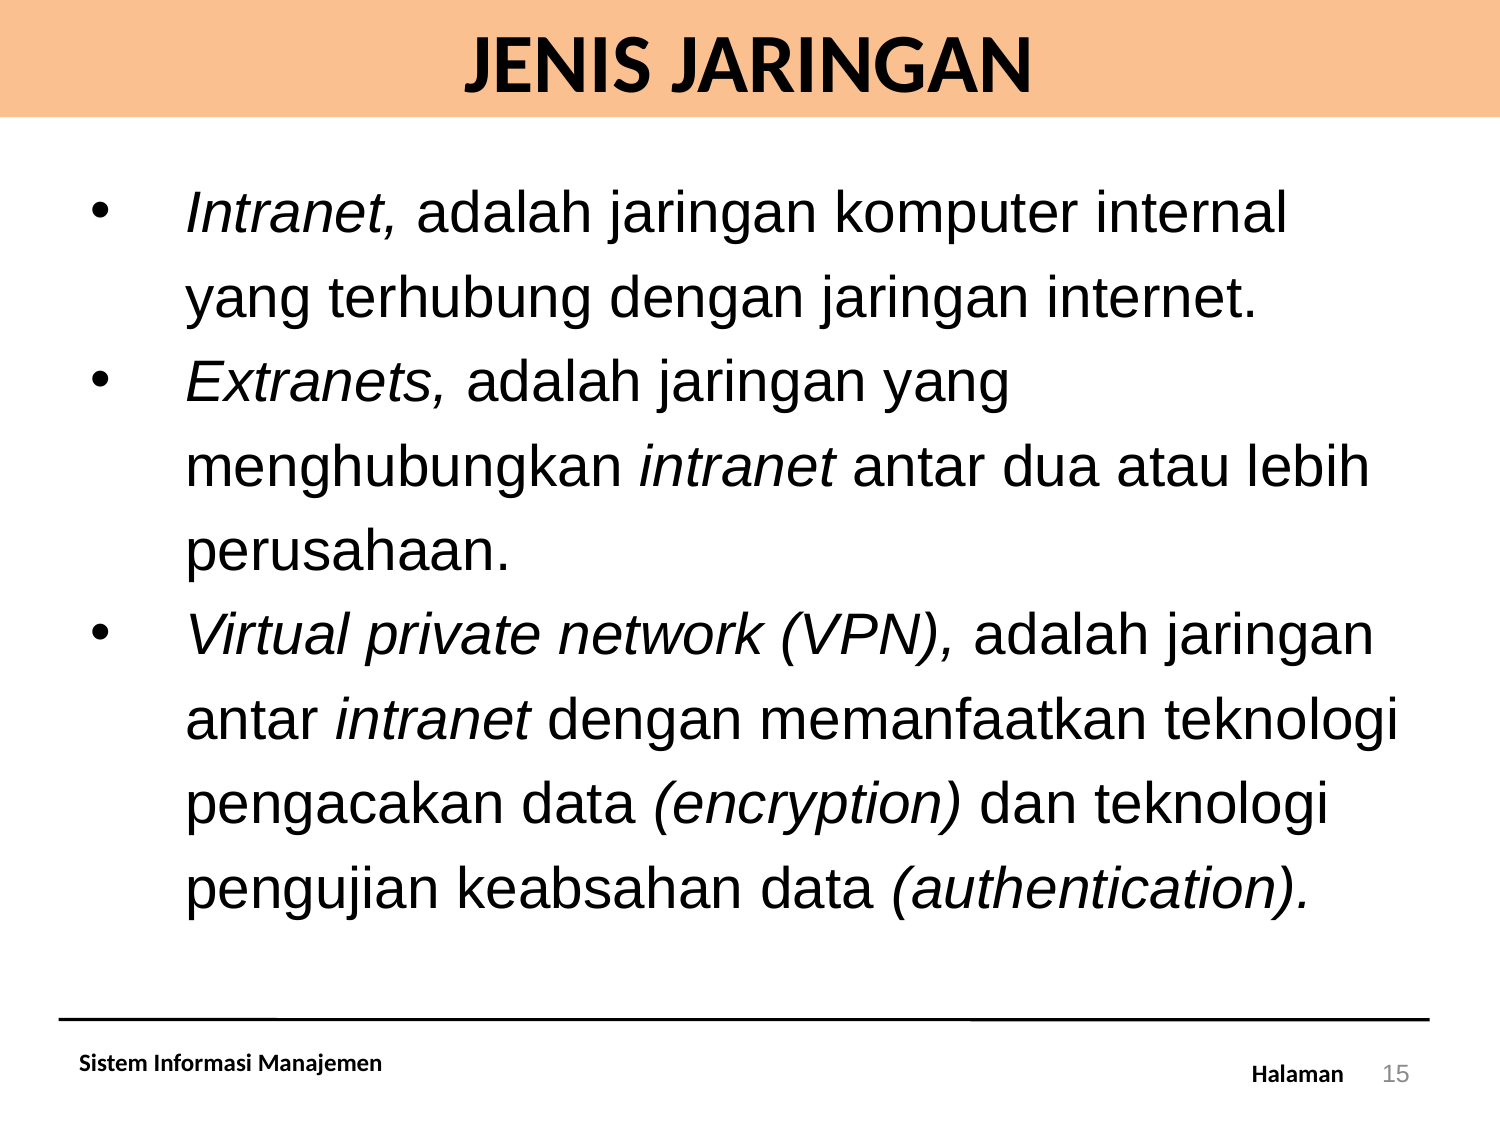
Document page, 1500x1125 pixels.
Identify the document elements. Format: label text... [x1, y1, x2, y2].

footer Sistem Informasi Manajemen [64, 1031, 446, 1092]
title JENIS JARINGAN [0, 0, 1500, 118]
list Intranet, adalah jaringan komputer internal yang terhubung dengan jaringan internet. Extranets, adalah jaringan yang menghubungkan intranet antar dua atau lebih perusahaan. Virtual private network (VPN), adalah jaringan antar intranet dengan memanfaatkan teknologi pengacakan data (encryption) dan teknologi pengujian keabsahan data (authentication). [75, 152, 1425, 1005]
slide_number 15 [1359, 1042, 1425, 1103]
